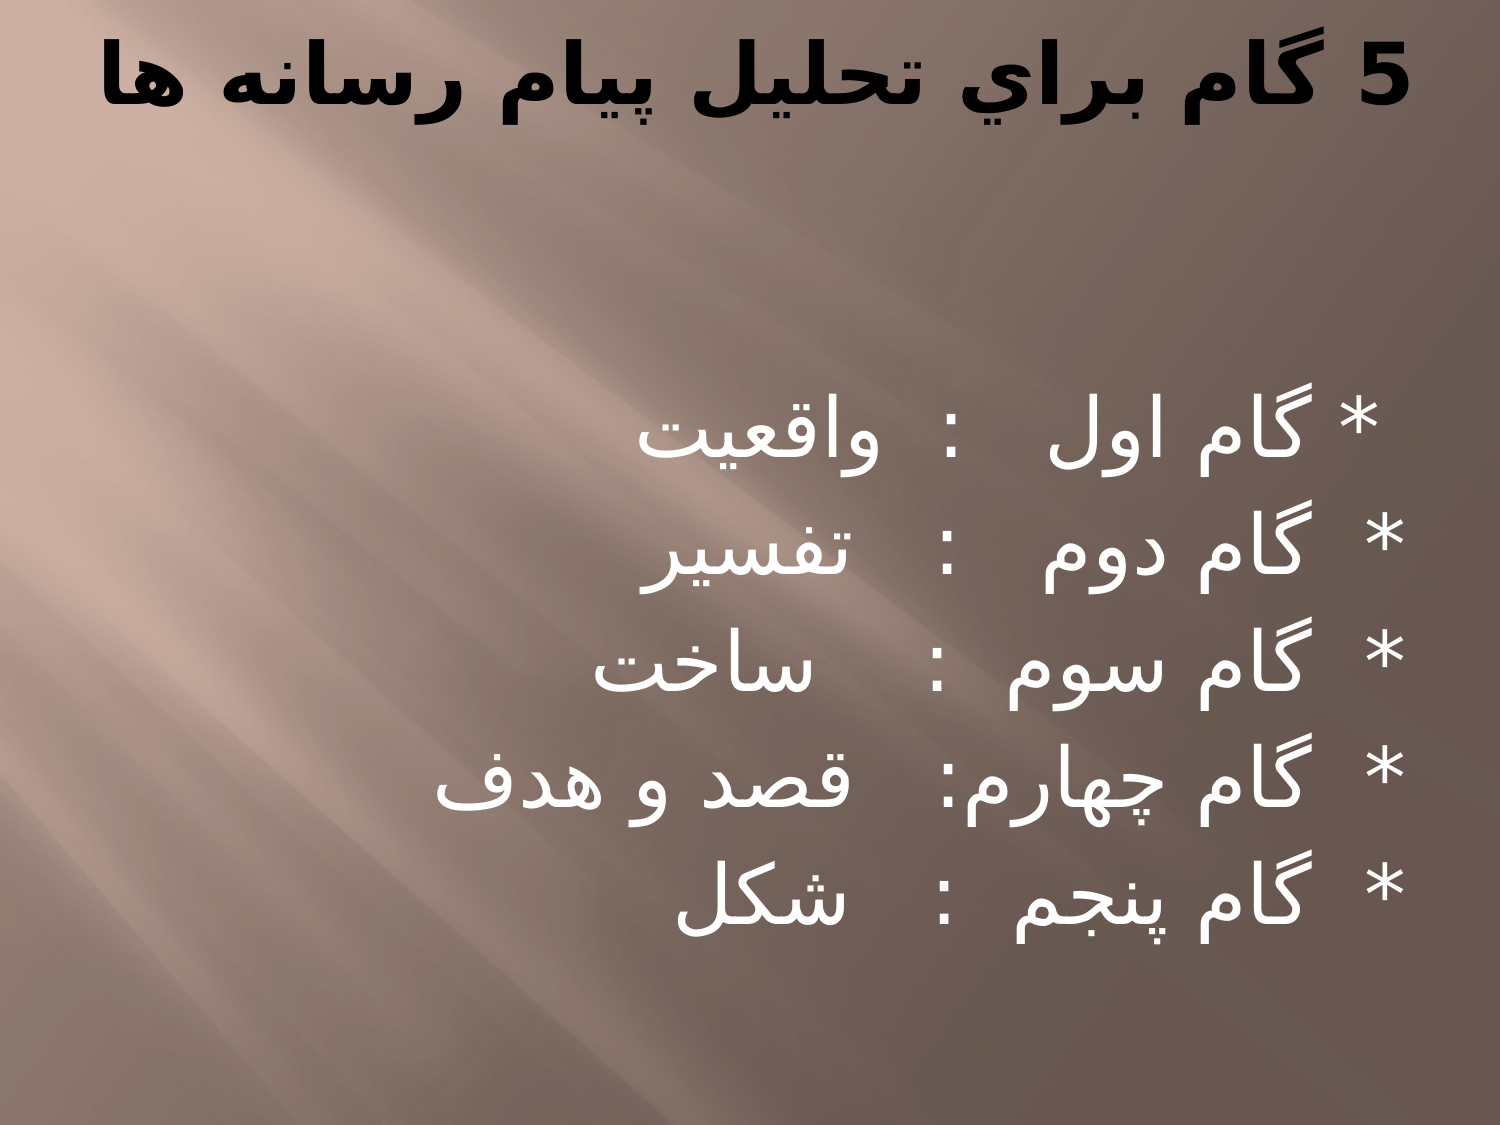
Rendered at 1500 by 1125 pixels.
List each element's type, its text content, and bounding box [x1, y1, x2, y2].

title 5 گام براي تحليل پيام رسانه ها [75, 45, 1430, 200]
list * گام اول : واقعیت * گام دوم : تفسیر * گام سوم : ساخت * گام چهارم: قصد و هدف * گام پنجم : شکل [49, 250, 1445, 1079]
